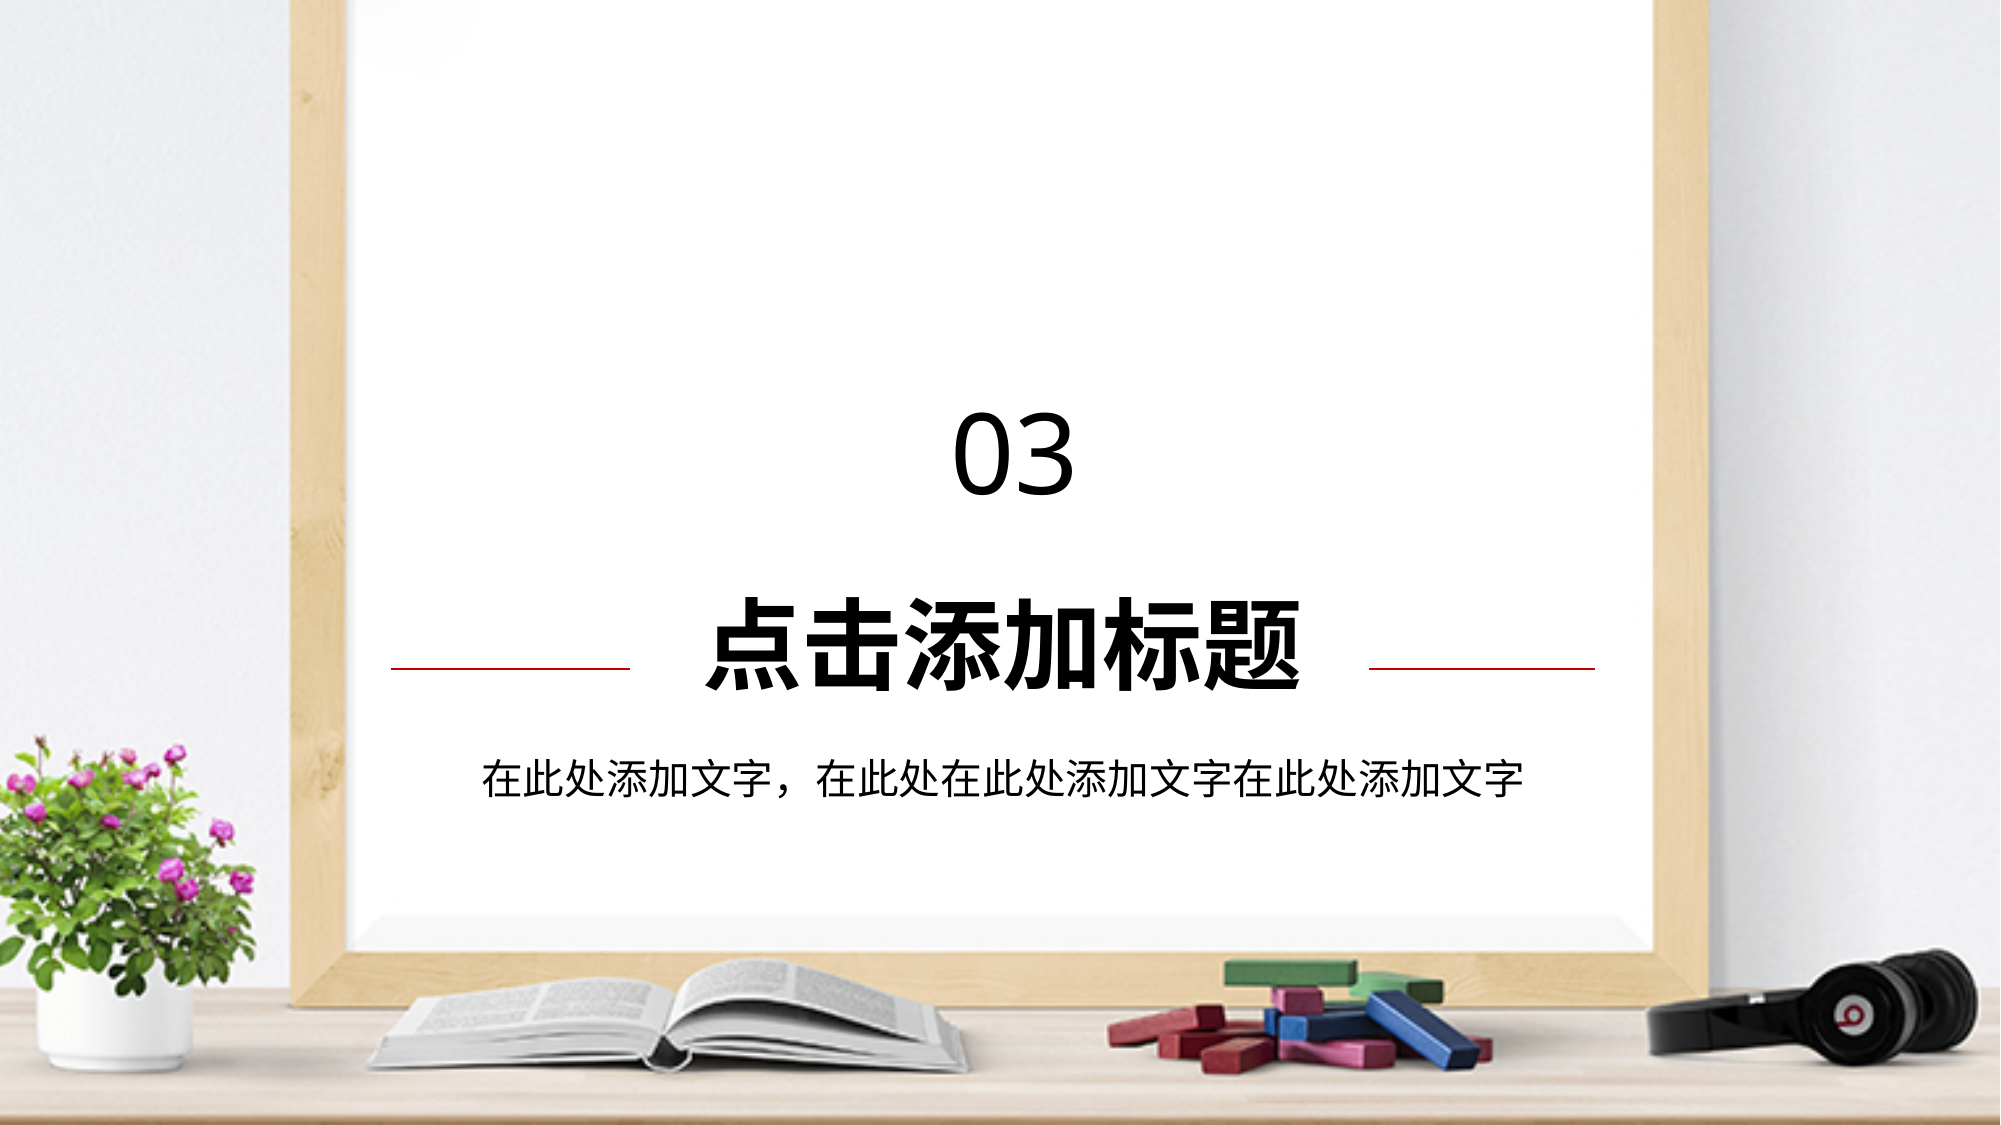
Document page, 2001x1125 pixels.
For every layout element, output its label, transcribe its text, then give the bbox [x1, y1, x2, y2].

text_box 点击添加标题 [581, 574, 1425, 710]
text_box [0, 0, 2000, 1125]
text_box 03 [828, 396, 1201, 502]
text_box 在此处添加文字，在此处在此处添加文字在此处添加文字 [411, 745, 1595, 811]
